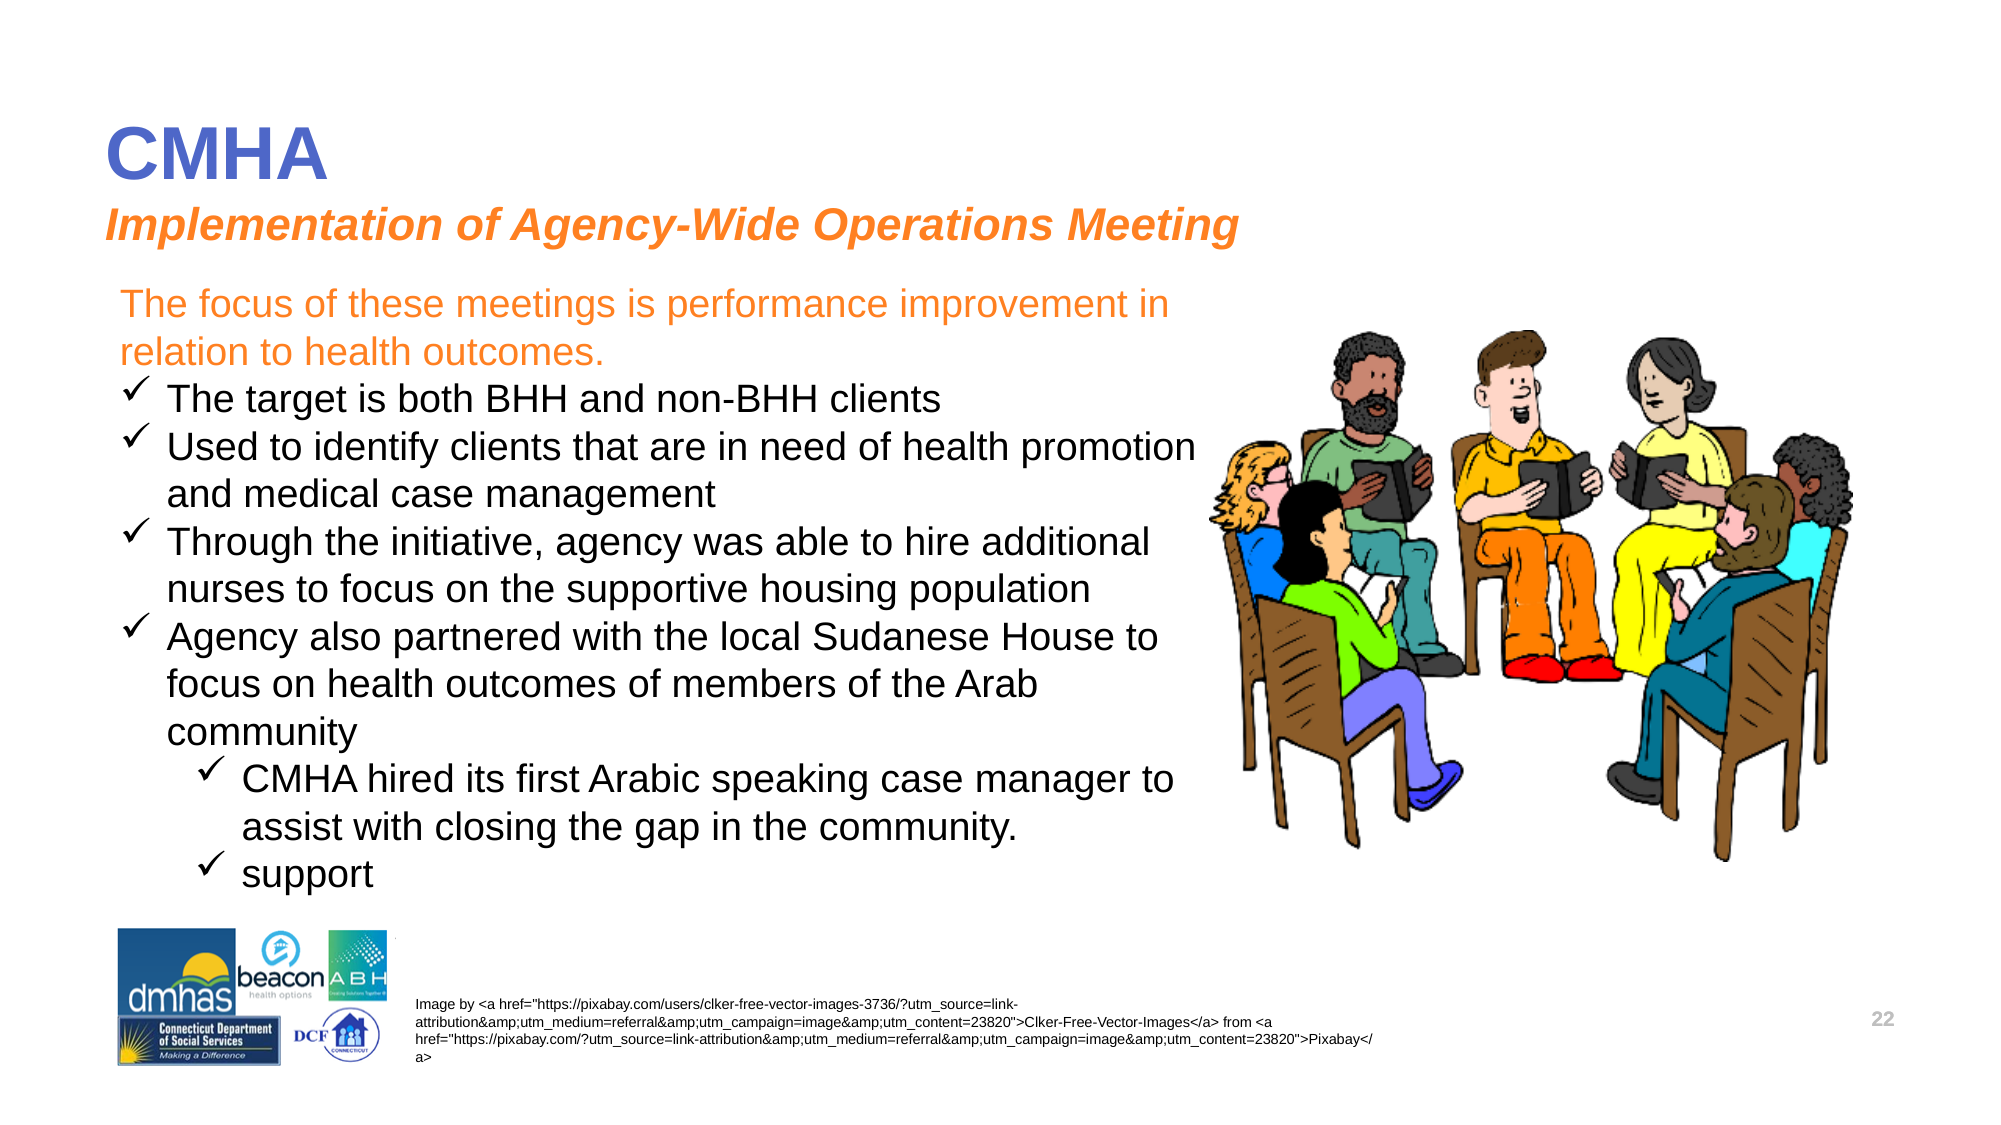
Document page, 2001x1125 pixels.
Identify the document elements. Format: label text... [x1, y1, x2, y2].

title CMHA Implementation of Agency-Wide Operations Meeting [105, 104, 1895, 283]
picture [105, 921, 396, 1071]
picture [1209, 330, 1853, 862]
text_box Image by <a href="https://pixabay.com/users/clker-free-vector-images-3736/?utm_source=link-attribution&amp;utm_medium=referral&amp;utm_campaign=image&amp;utm_content=23820">Clker-Free-Vector-Images</a> from <a href="https://pixabay.com/?utm_source=link-attribution&amp;utm_medium=referral&amp;utm_campaign=image&amp;utm_content=23820">Pixabay</a> [400, 987, 1401, 1073]
text_box The focus of these meetings is performance improvement in relation to health outcomes. The target is both BHH and non-BHH clients Used to identify clients that are in need of health promotion and medical case management Through the initiative, agency was able to hire additional nurses to focus on the supportive housing population Agency also partnered with the local Sudanese House to focus on health outcomes of members of the Arab community CMHA hired its first Arabic speaking case manager to assist with closing the gap in the community. support [105, 271, 1256, 903]
